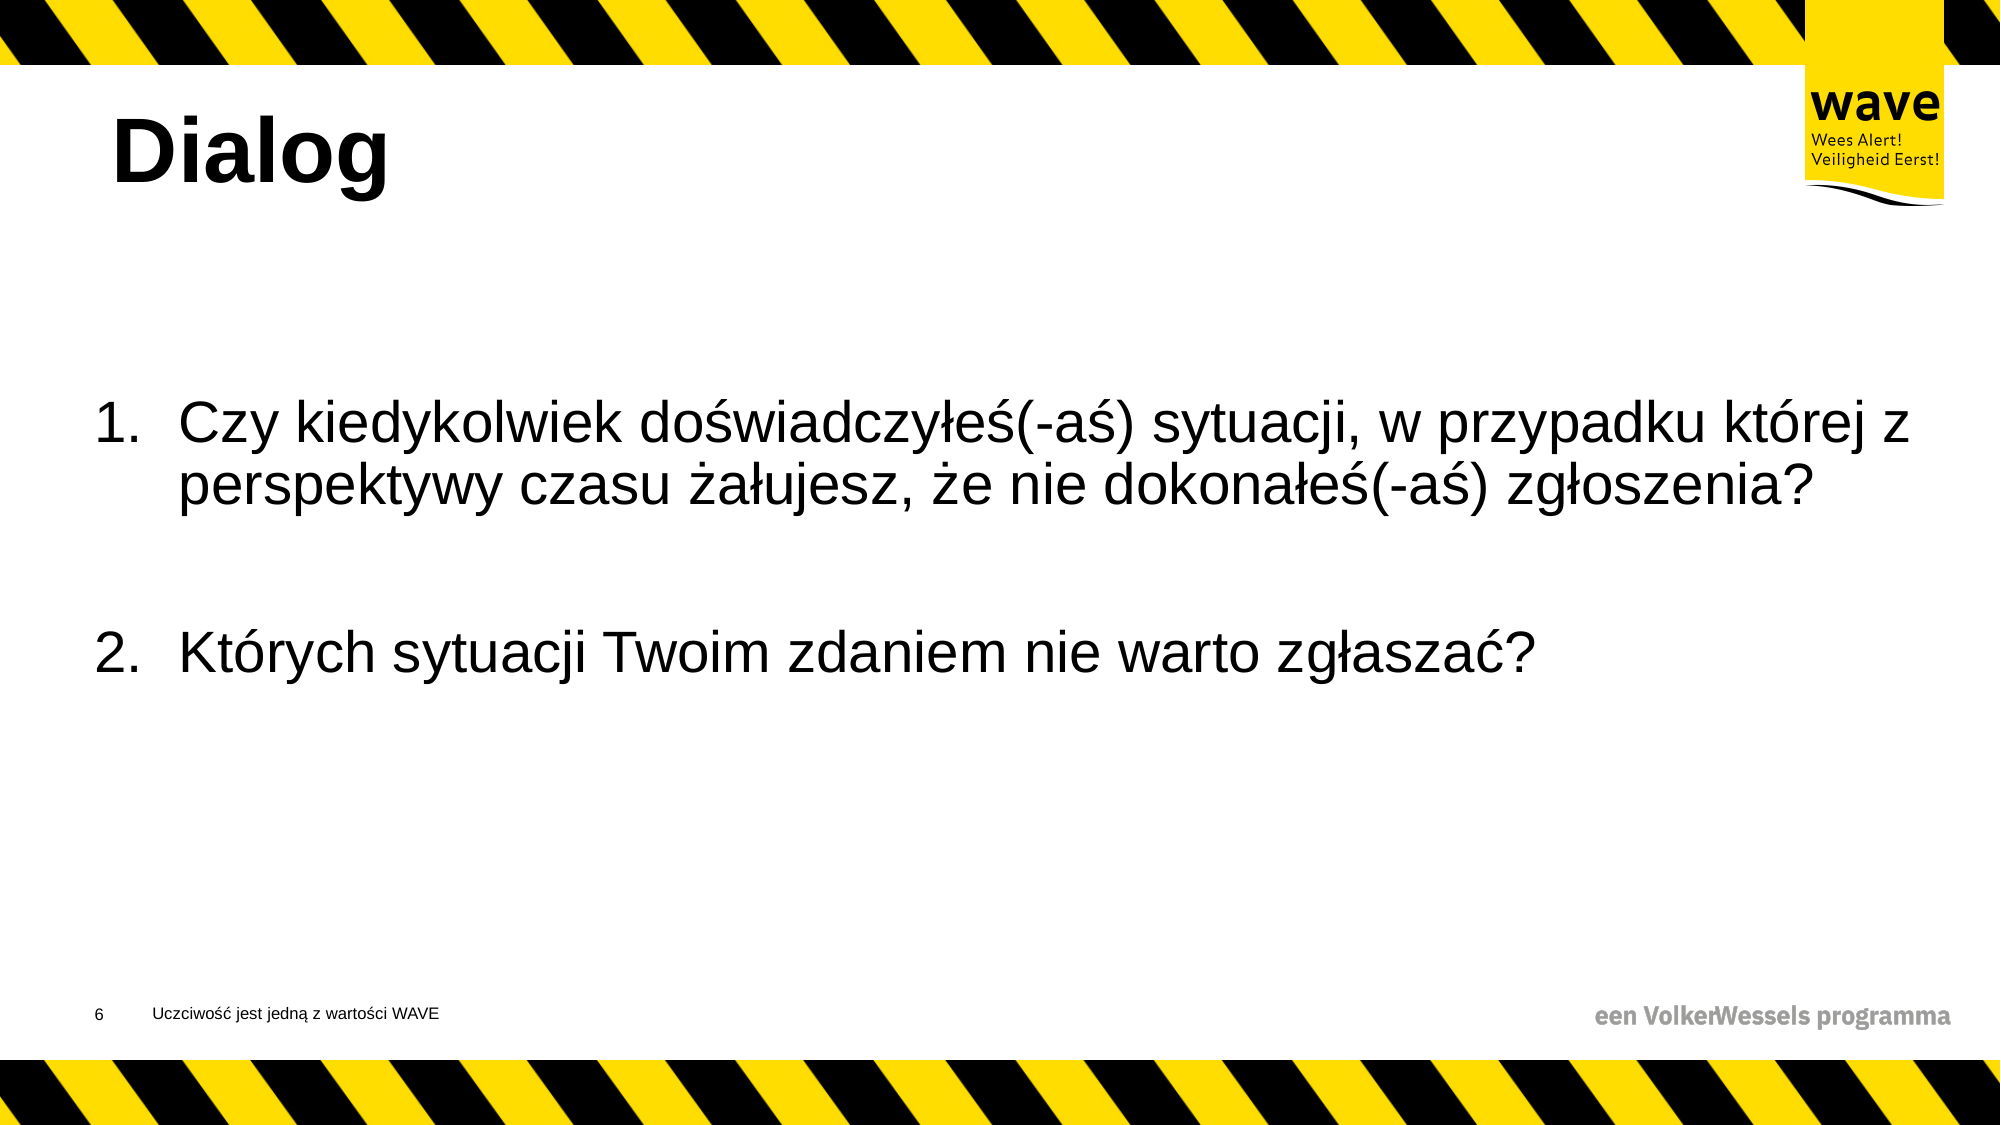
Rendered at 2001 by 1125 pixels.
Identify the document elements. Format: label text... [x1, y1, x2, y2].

title Dialog [96, 74, 1822, 231]
picture [0, 1060, 2000, 1125]
picture [1589, 1003, 1957, 1032]
text_box Czy kiedykolwiek doświadczyłeś(-aś) sytuacji, w przypadku której z perspektywy czasu żałujesz, że nie dokonałeś(-aś) zgłoszenia? Których sytuacji Twoim zdaniem nie warto zgłaszać? [79, 293, 1973, 961]
slide_number 7 [79, 996, 161, 1033]
footer Uczciwość jest jedną z wartości WAVE [137, 995, 825, 1032]
picture [0, 0, 2000, 206]
